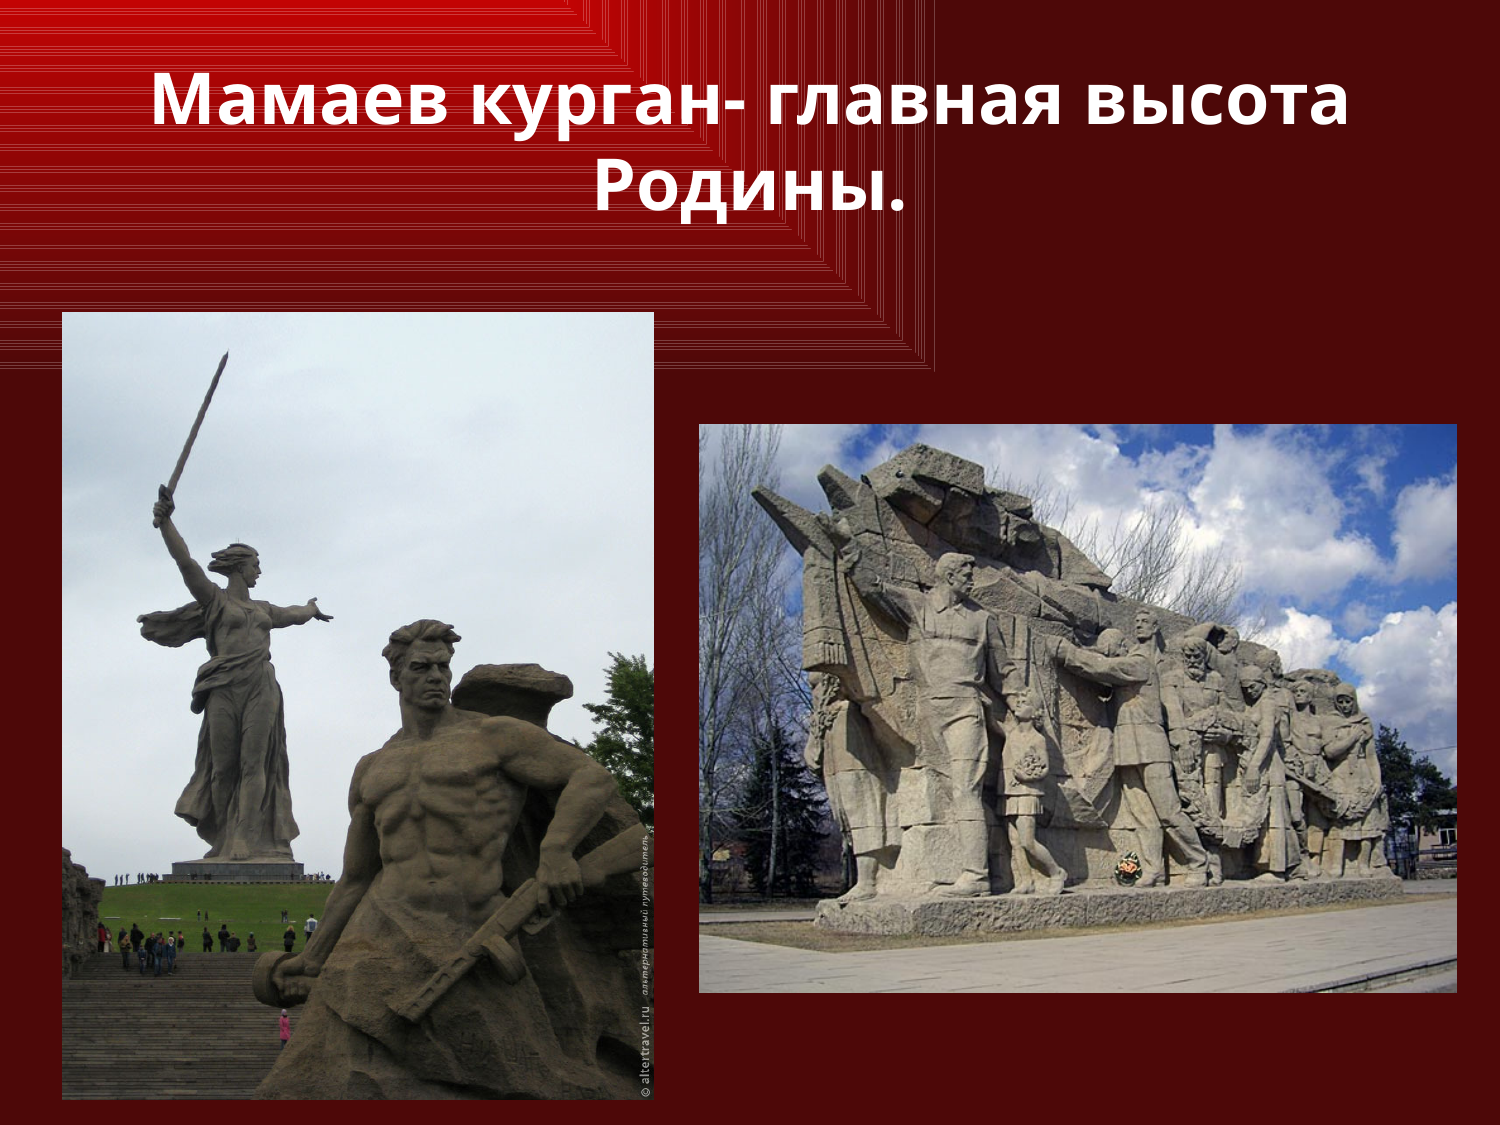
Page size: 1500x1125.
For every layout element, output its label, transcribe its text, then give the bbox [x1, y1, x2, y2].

picture [699, 424, 1457, 993]
title Мамаев курган- главная высота Родины. [75, 45, 1425, 233]
picture [62, 312, 654, 1101]
